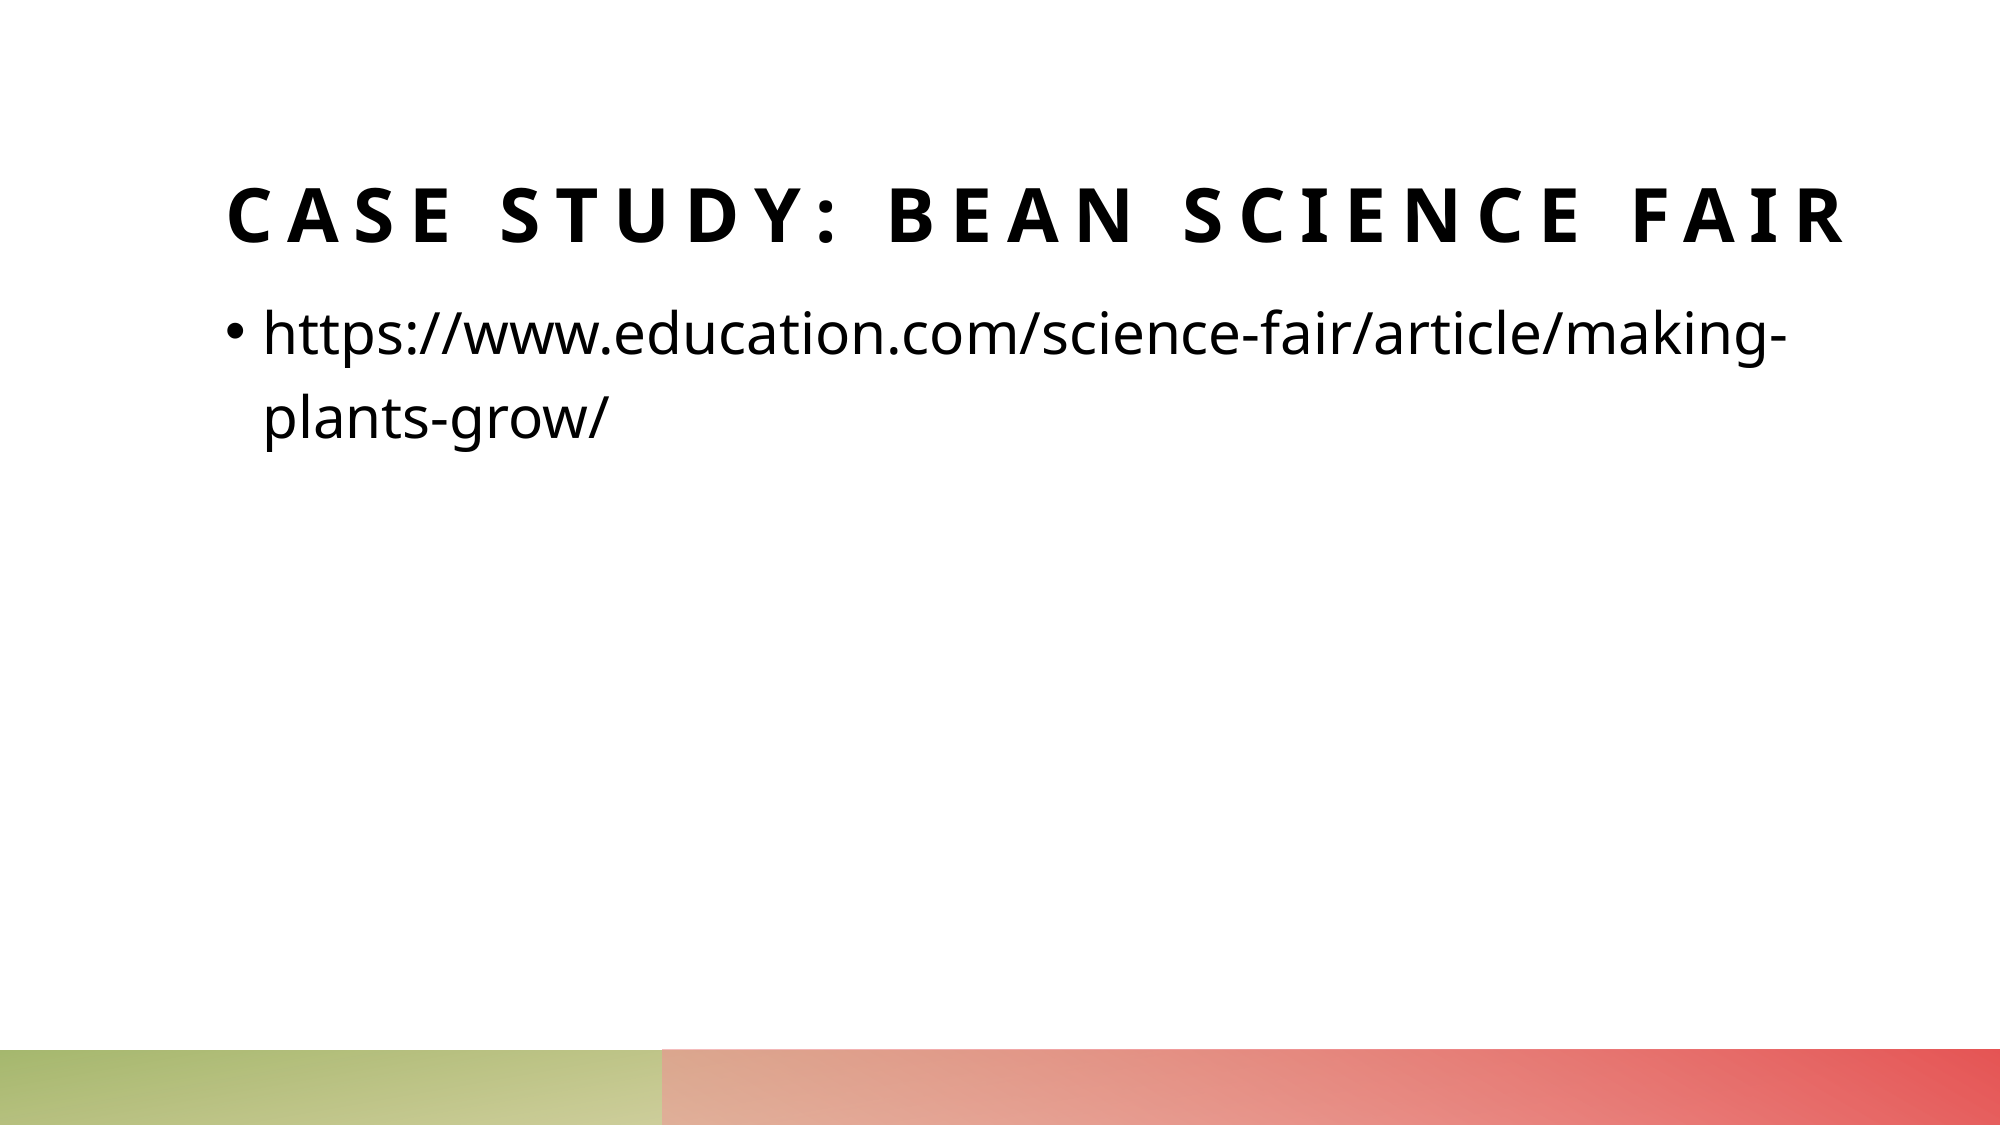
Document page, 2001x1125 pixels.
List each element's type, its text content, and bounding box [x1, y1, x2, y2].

list https://www.education.com/science-fair/article/making-plants-grow/ [225, 281, 1905, 996]
title Case Study: Bean Science Fair [225, 55, 1905, 259]
